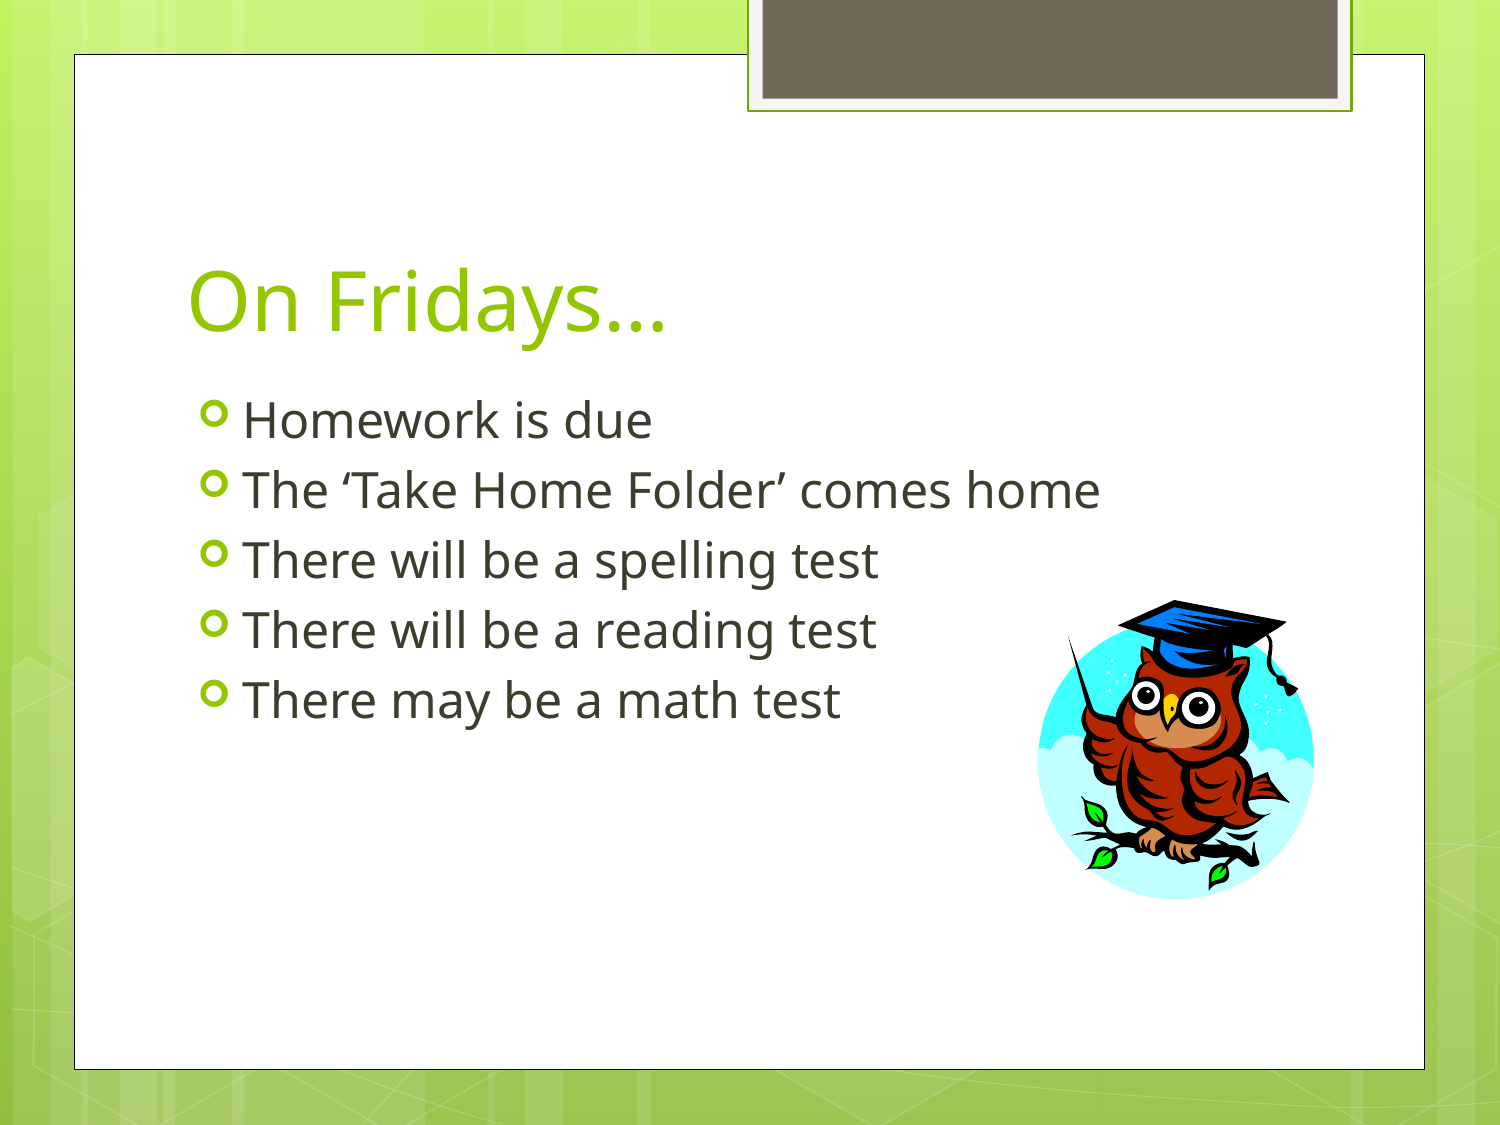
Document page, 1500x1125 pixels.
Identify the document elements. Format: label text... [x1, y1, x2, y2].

picture [1037, 599, 1315, 900]
title On Fridays… [171, 168, 1324, 357]
list Homework is due The ‘Take Home Folder’ comes home There will be a spelling test There will be a reading test There may be a math test [171, 381, 1283, 957]
